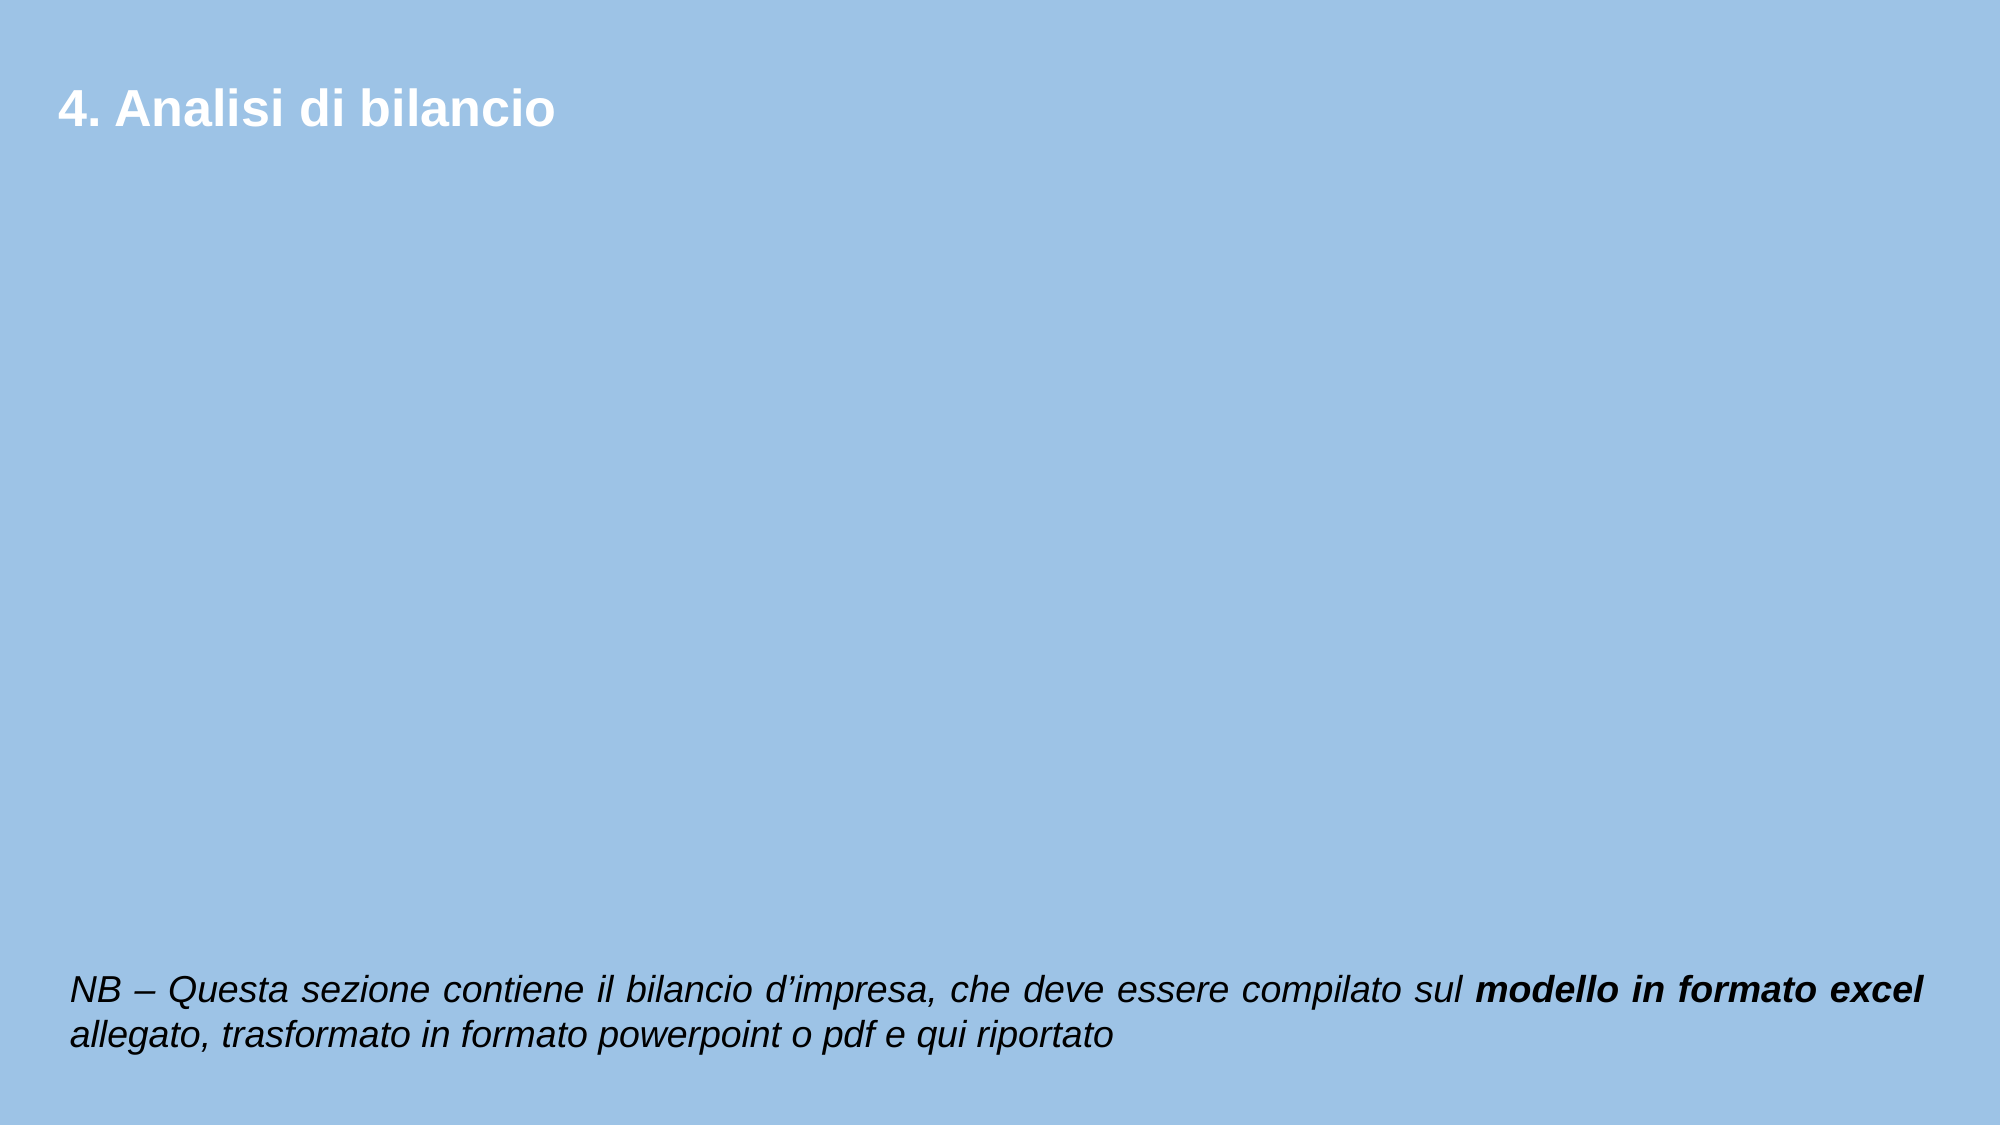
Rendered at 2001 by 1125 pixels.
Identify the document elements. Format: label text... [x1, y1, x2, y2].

text_box 4. Analisi di bilancio [43, 66, 1308, 207]
text_box NB – Questa sezione contiene il bilancio d’impresa, che deve essere compilato sul modello in formato excel allegato, trasformato in formato powerpoint o pdf e qui riportato [55, 958, 1939, 1125]
